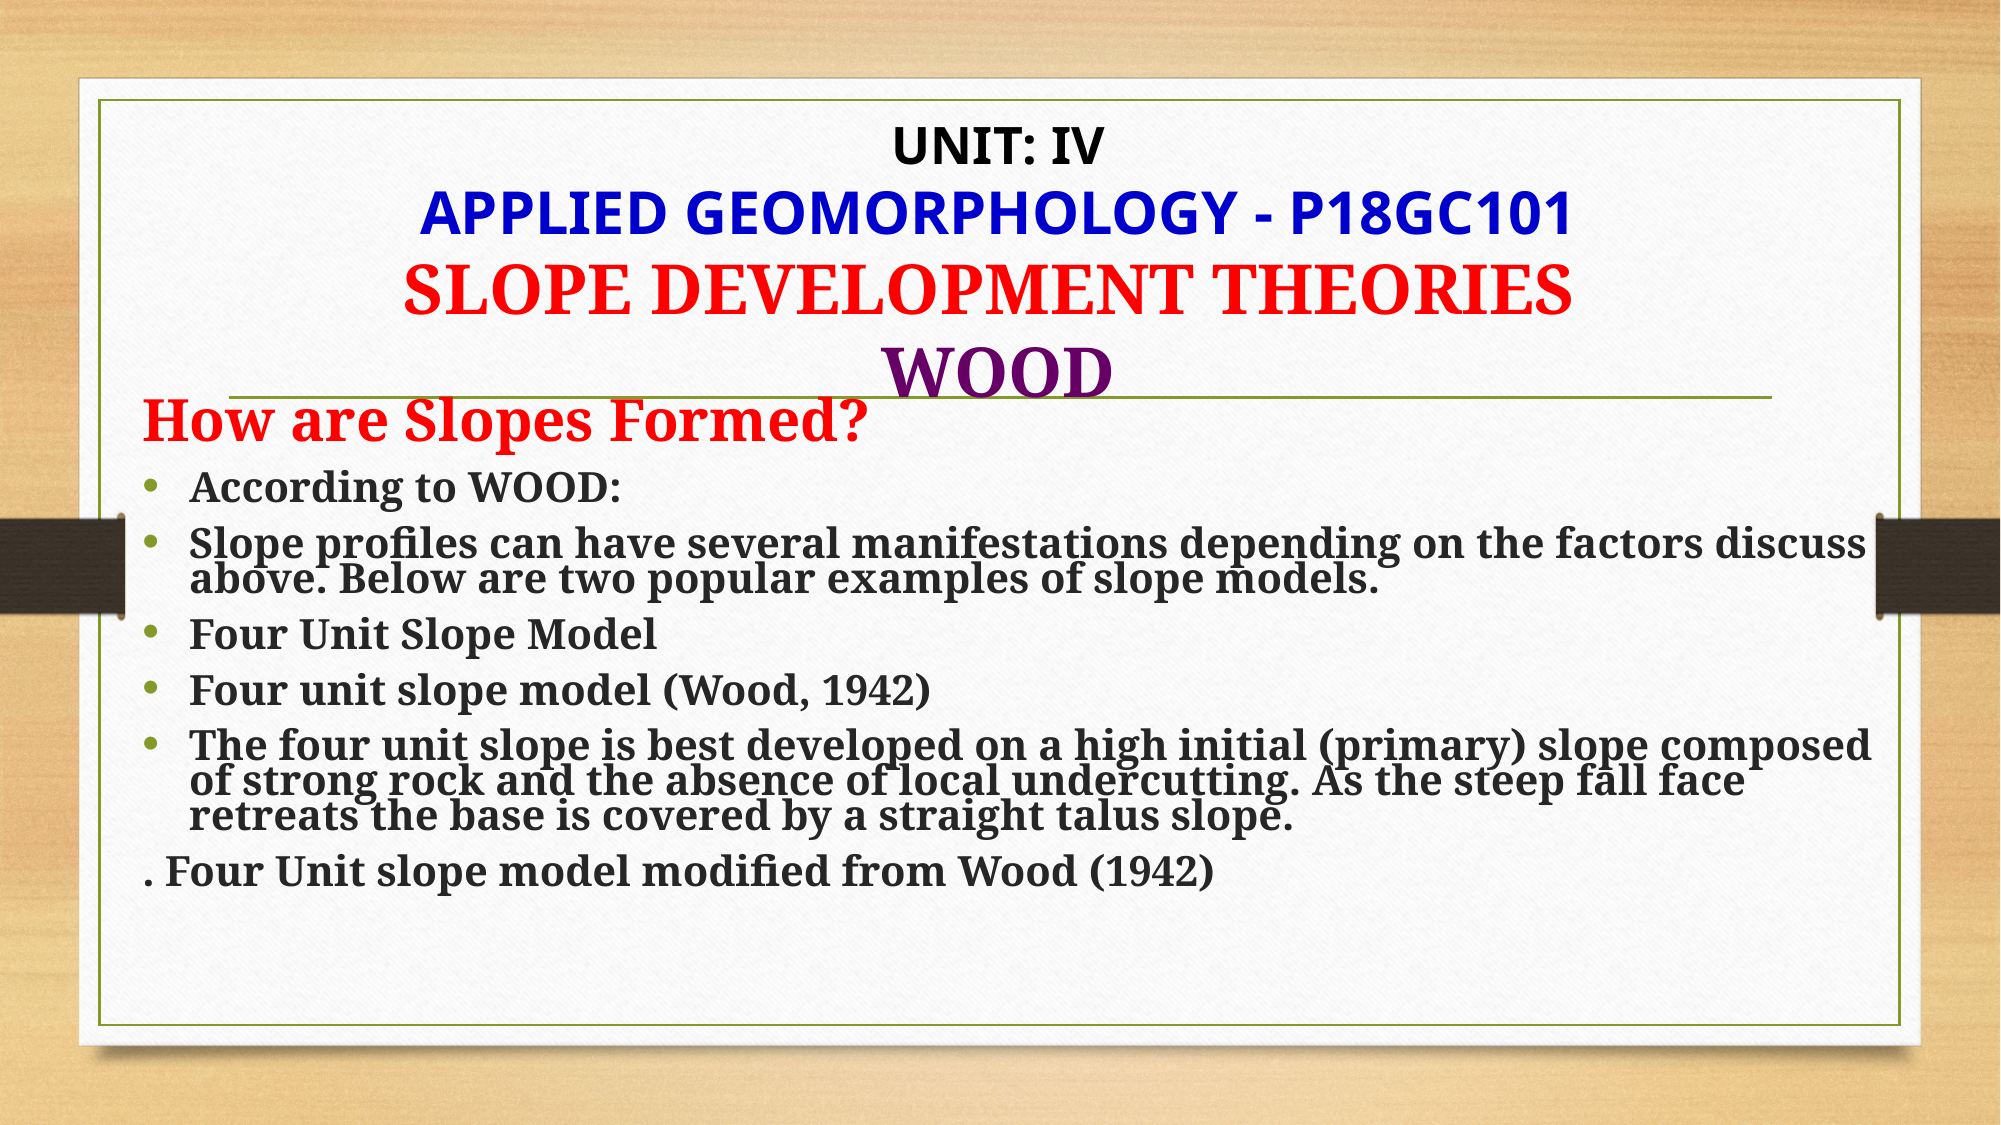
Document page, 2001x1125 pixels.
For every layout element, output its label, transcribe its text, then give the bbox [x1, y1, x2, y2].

list How are Slopes Formed? According to WOOD: Slope profiles can have several manifestations depending on the factors discuss above. Below are two popular examples of slope models. Four Unit Slope Model Four unit slope model (Wood, 1942) The four unit slope is best developed on a high initial (primary) slope composed of strong rock and the absence of local undercutting. As the steep fall face retreats the base is covered by a straight talus slope. . Four Unit slope model modified from Wood (1942) [127, 383, 1896, 1010]
title UNIT: IV APPLIED GEOMORPHOLOGY - P18GC101 SLOPE DEVELOPMENT THEORIES WOOD [127, 104, 1870, 383]
picture [0, 0, 2001, 1125]
